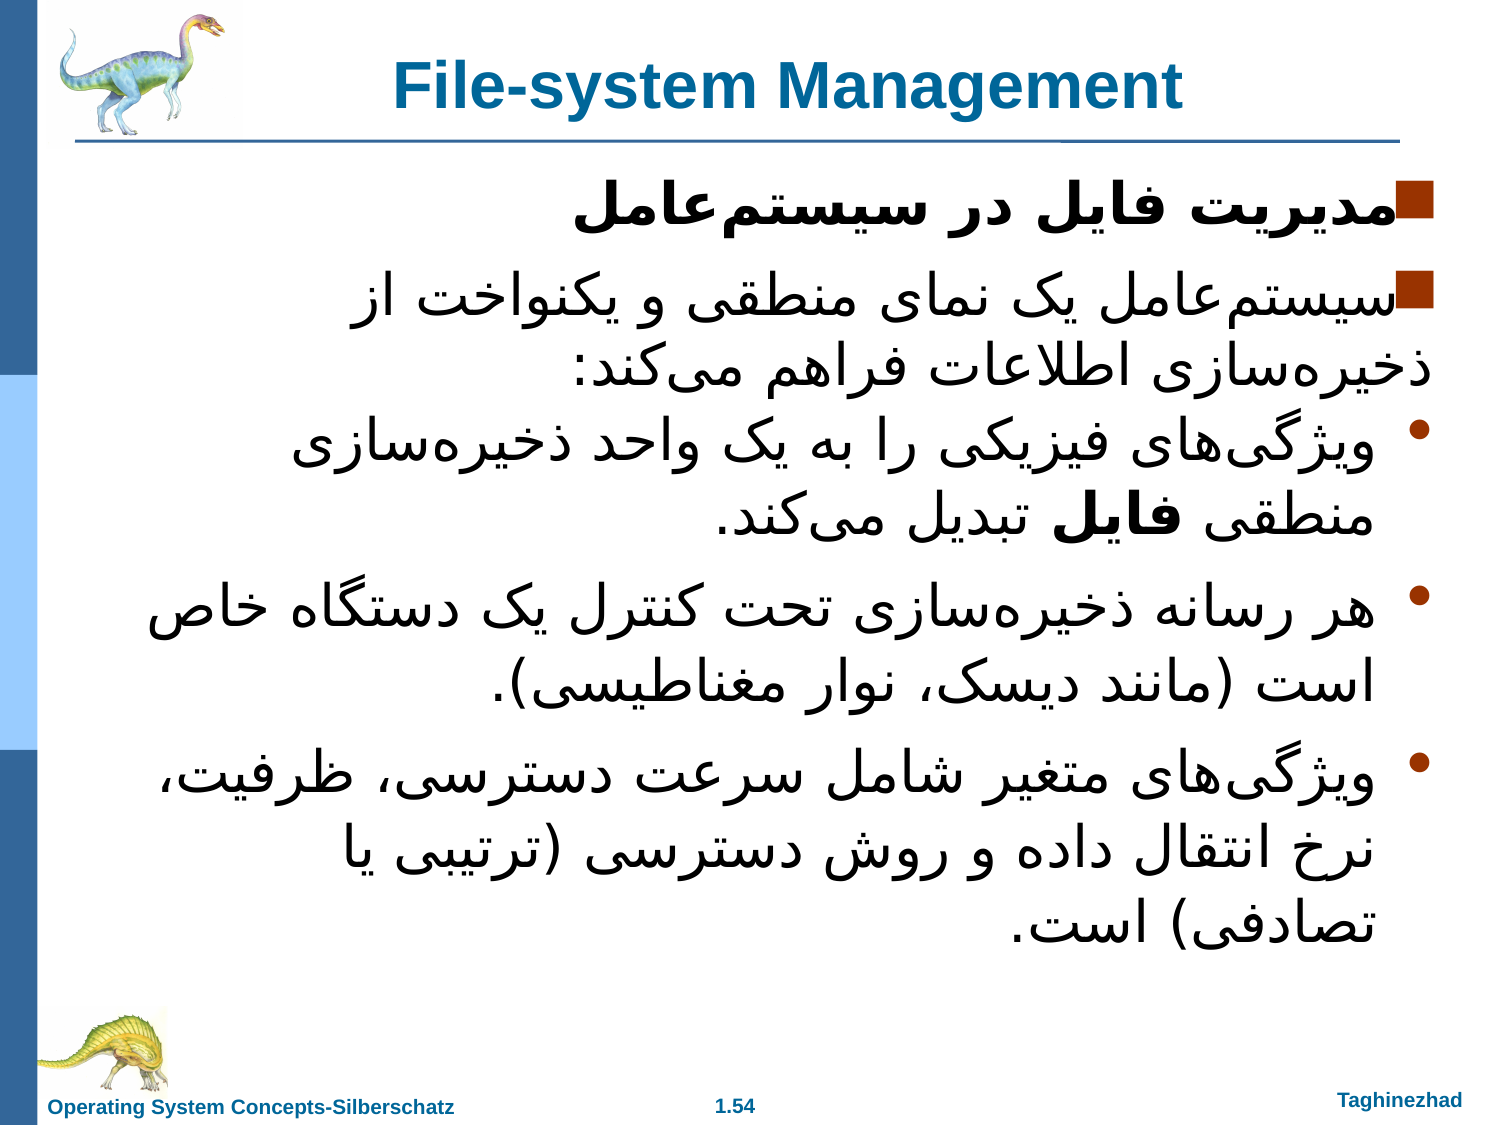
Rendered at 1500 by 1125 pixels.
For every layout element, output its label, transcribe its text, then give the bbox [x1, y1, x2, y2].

list مدیریت فایل در سیستم‌عامل سیستم‌عامل یک نمای منطقی و یکنواخت از ذخیره‌سازی اطلاعات فراهم می‌کند: ویژگی‌های فیزیکی را به یک واحد ذخیره‌سازی منطقی فایل تبدیل می‌کند. هر رسانه ذخیره‌سازی تحت کنترل یک دستگاه خاص است (مانند دیسک، نوار مغناطیسی). ویژگی‌های متغیر شامل سرعت دسترسی، ظرفیت، نرخ انتقال داده و روش دسترسی (ترتیبی یا تصادفی) است. [99, 159, 1449, 1001]
picture [38, 1006, 168, 1099]
picture [46, 0, 243, 149]
title File-system Management [185, 34, 1392, 130]
